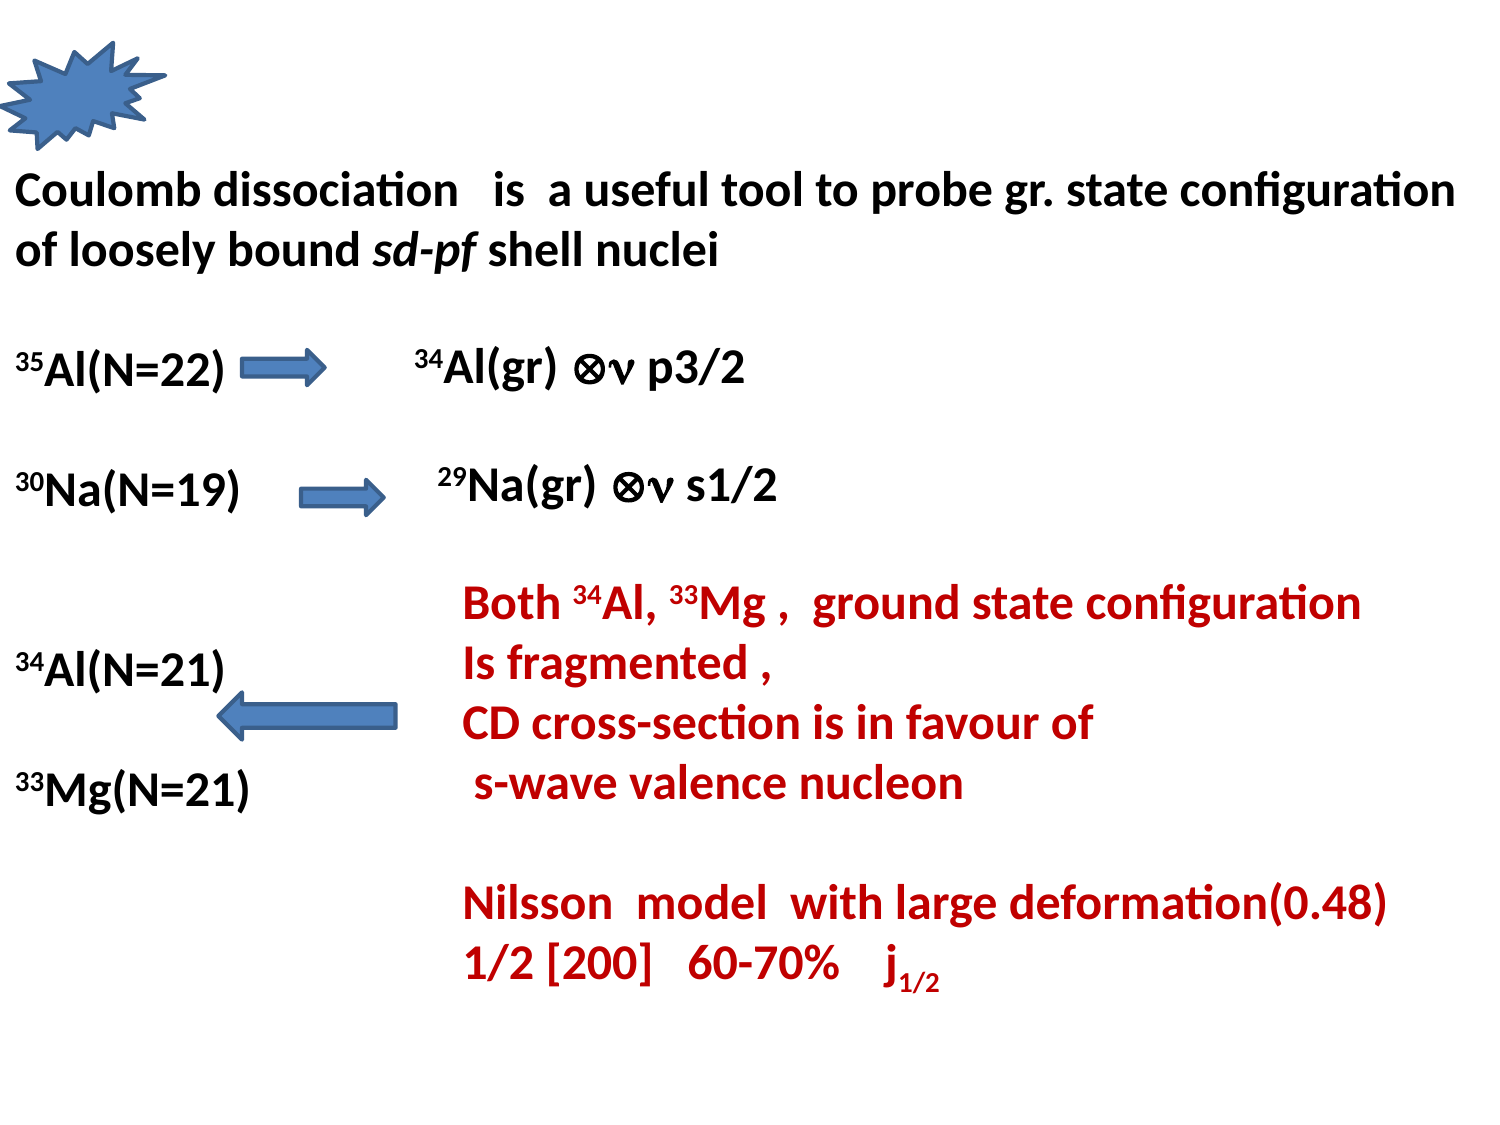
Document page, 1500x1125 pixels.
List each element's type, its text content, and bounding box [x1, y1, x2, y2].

text_box [216, 690, 398, 742]
text_box 34Al(gr)  p3/2 [399, 326, 761, 401]
text_box Both 34Al, 33Mg , ground state configuration Is fragmented , CD cross-section is in favour of s-wave valence nucleon Nilsson model with large deformation(0.48) 1/2 [200] 60-70% j1/2 [447, 562, 1404, 1006]
text_box Coulomb dissociation is a useful tool to probe gr. state configuration of loosely bound sd-pf shell nuclei 35Al(N=22) 30Na(N=19) 34Al(N=21) 33Mg(N=21) [0, 148, 1500, 824]
text_box [298, 477, 386, 518]
text_box [0, 40, 168, 148]
text_box 29Na(gr)  s1/2 [422, 444, 793, 520]
text_box [239, 347, 327, 388]
